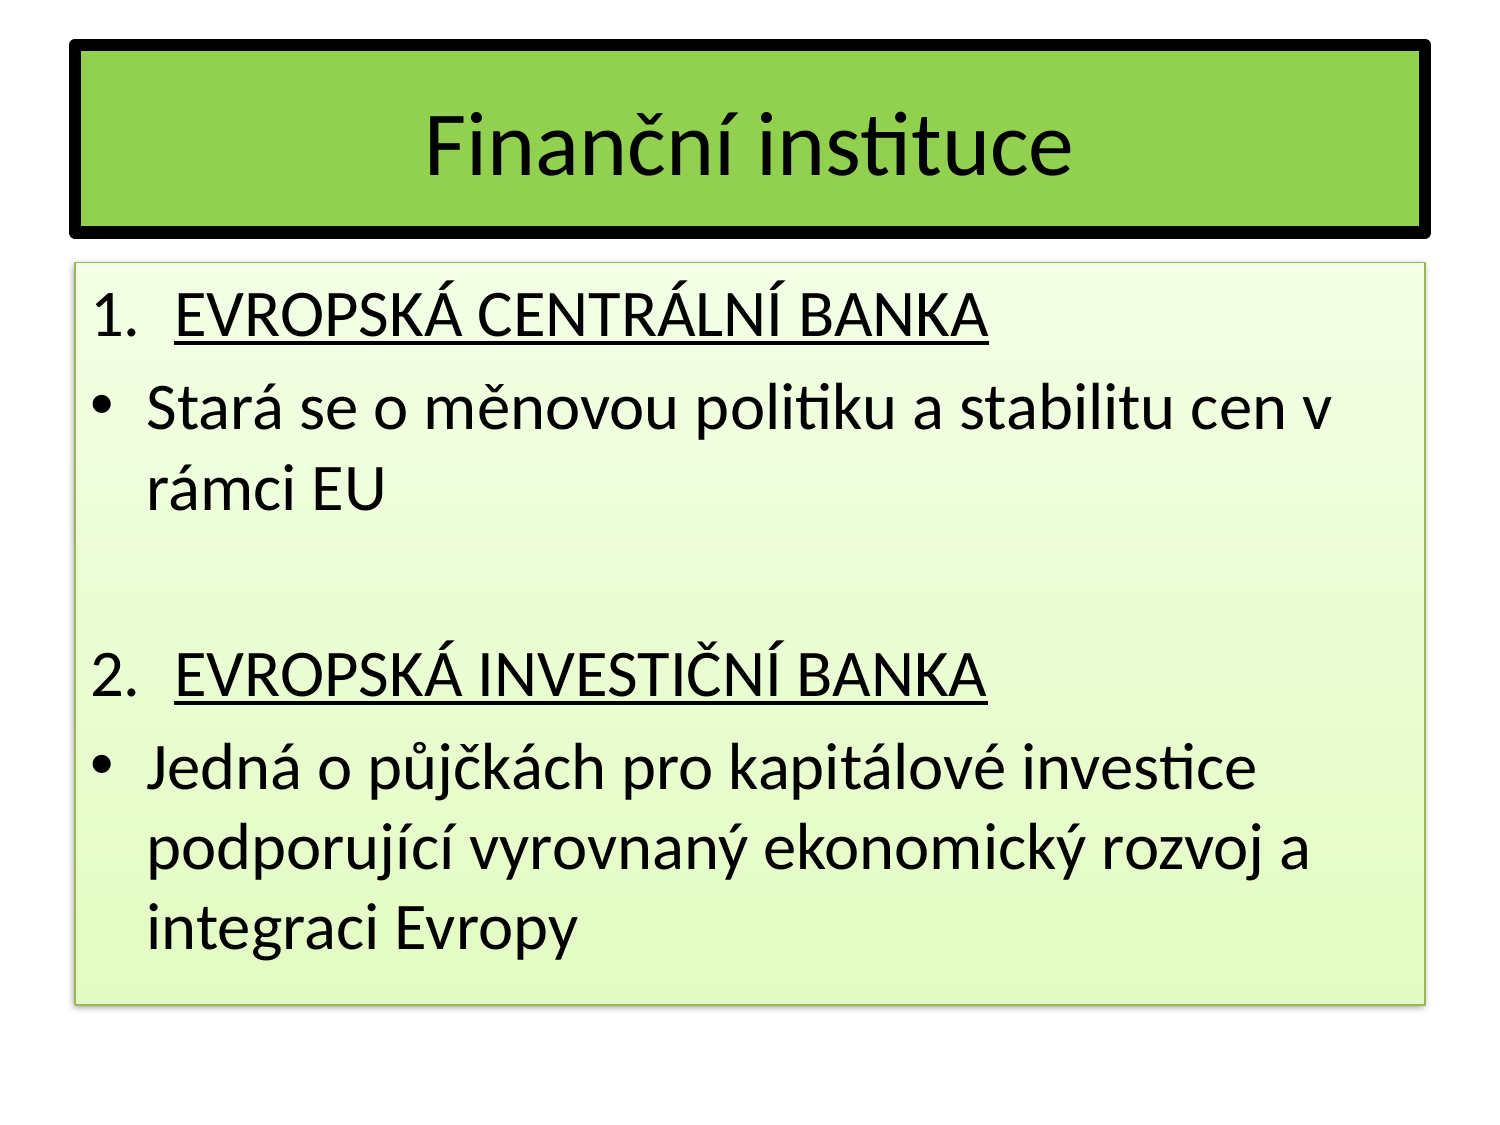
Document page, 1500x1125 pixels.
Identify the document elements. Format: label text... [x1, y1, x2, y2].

title Finanční instituce [75, 45, 1425, 233]
list EVROPSKÁ CENTRÁLNÍ BANKA Stará se o měnovou politiku a stabilitu cen v rámci EU EVROPSKÁ INVESTIČNÍ BANKA Jedná o půjčkách pro kapitálové investice podporující vyrovnaný ekonomický rozvoj a integraci Evropy [74, 262, 1426, 1006]
